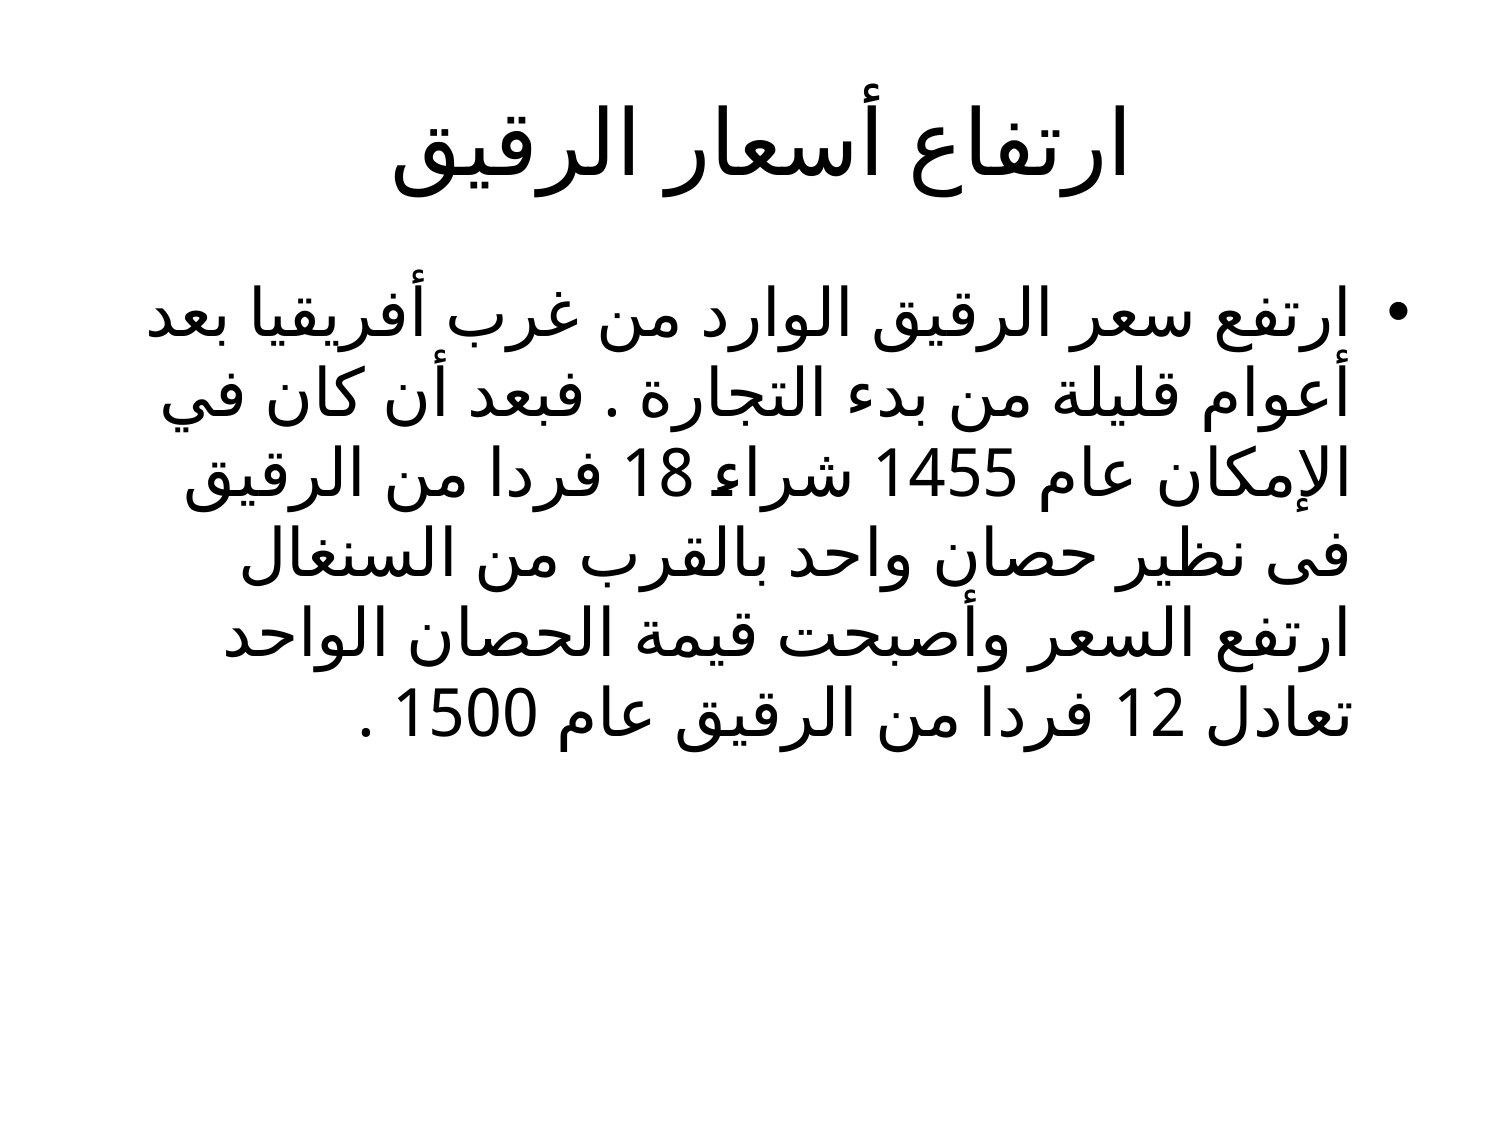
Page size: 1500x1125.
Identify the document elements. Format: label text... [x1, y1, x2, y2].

list ارتفع سعر الرقيق الوارد من غرب أفريقيا بعد أعوام قليلة من بدء التجارة . فبعد أن كان في الإمكان عام 1455 شراء 18 فردا من الرقيق فى نظير حصان واحد بالقرب من السنغال ارتفع السعر وأصبحت قيمة الحصان الواحد تعادل 12 فردا من الرقيق عام 1500 . [75, 262, 1425, 1005]
title ارتفاع أسعار الرقيق [75, 45, 1425, 233]
